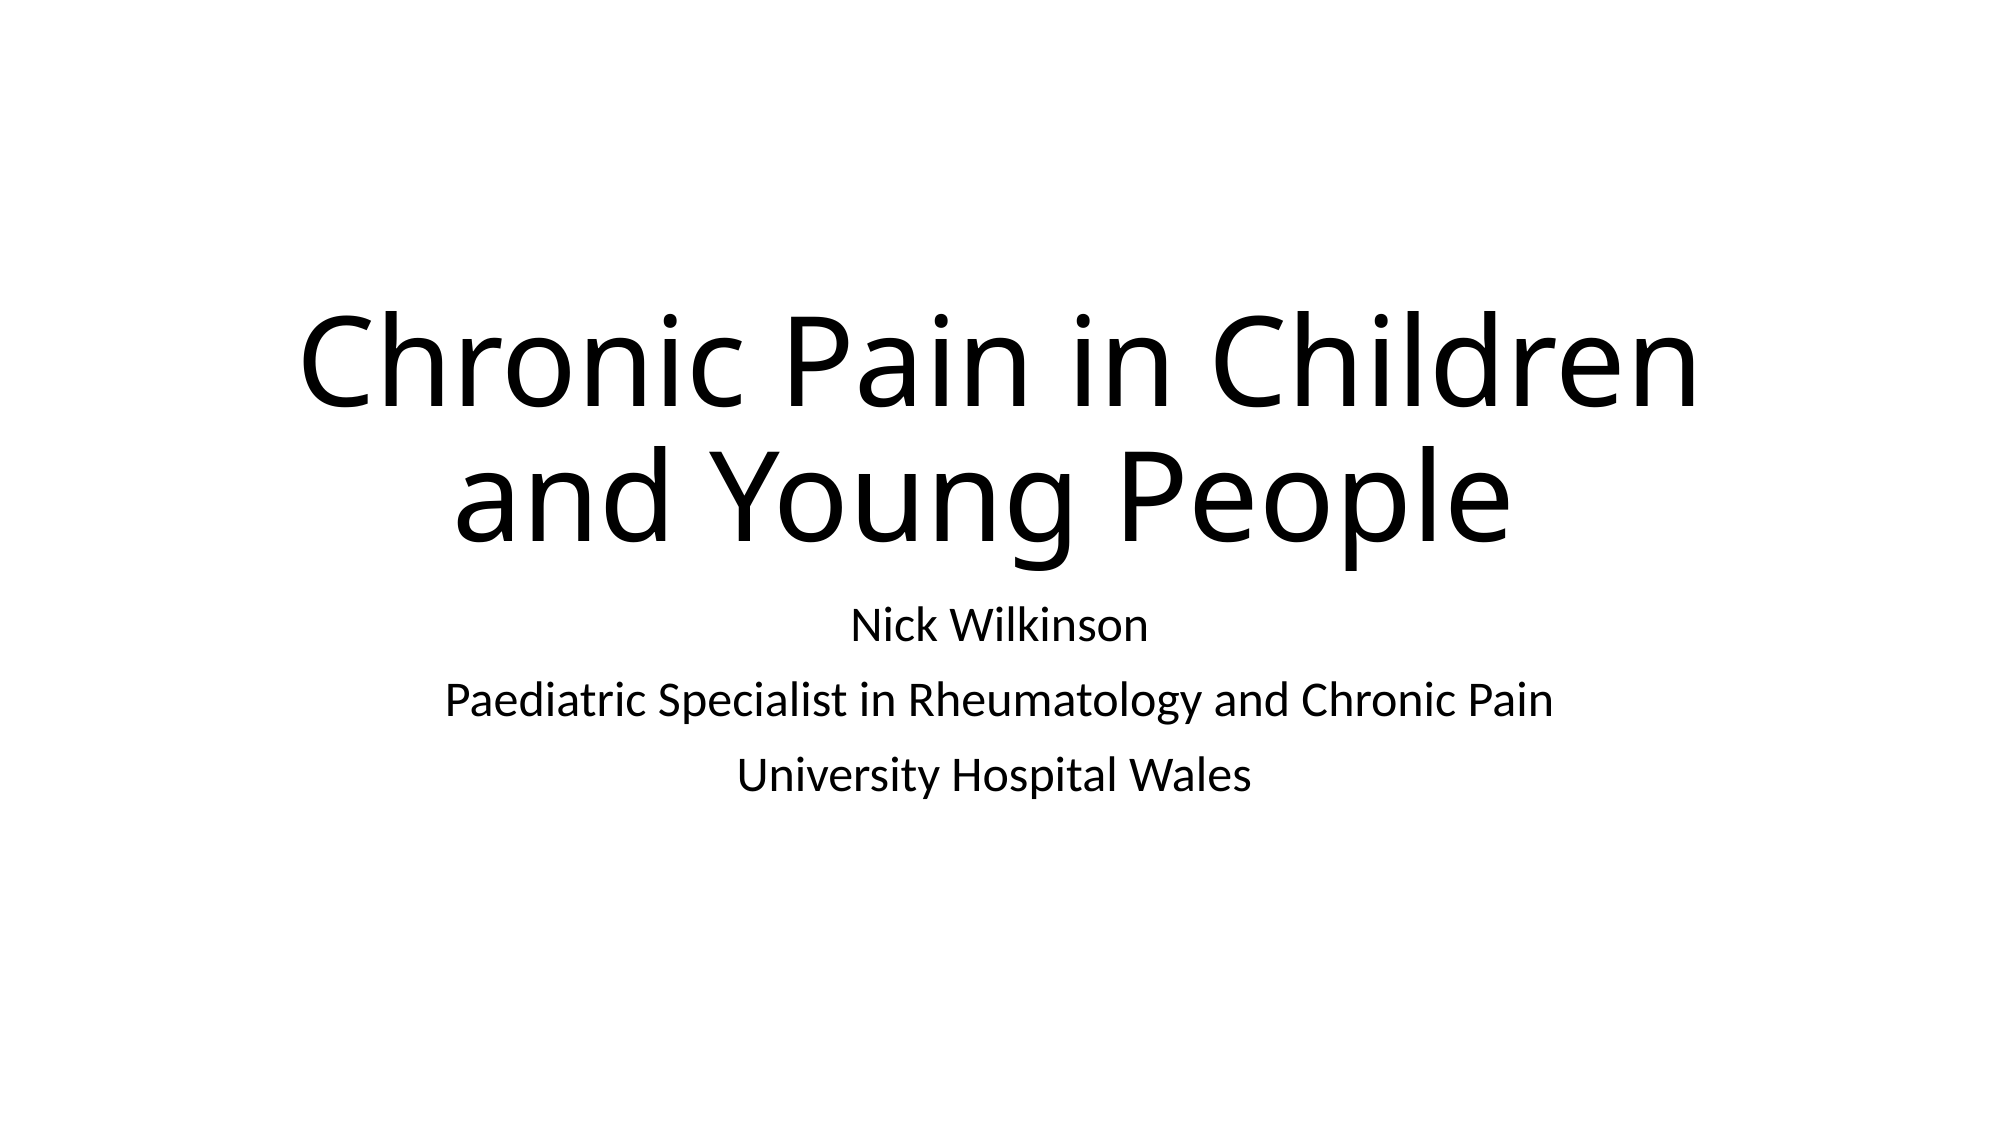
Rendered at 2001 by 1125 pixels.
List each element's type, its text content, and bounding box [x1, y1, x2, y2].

title Chronic Pain in Children and Young People [249, 184, 1750, 576]
subtitle Nick Wilkinson Paediatric Specialist in Rheumatology and Chronic Pain University Hospital Wales [249, 590, 1750, 863]
